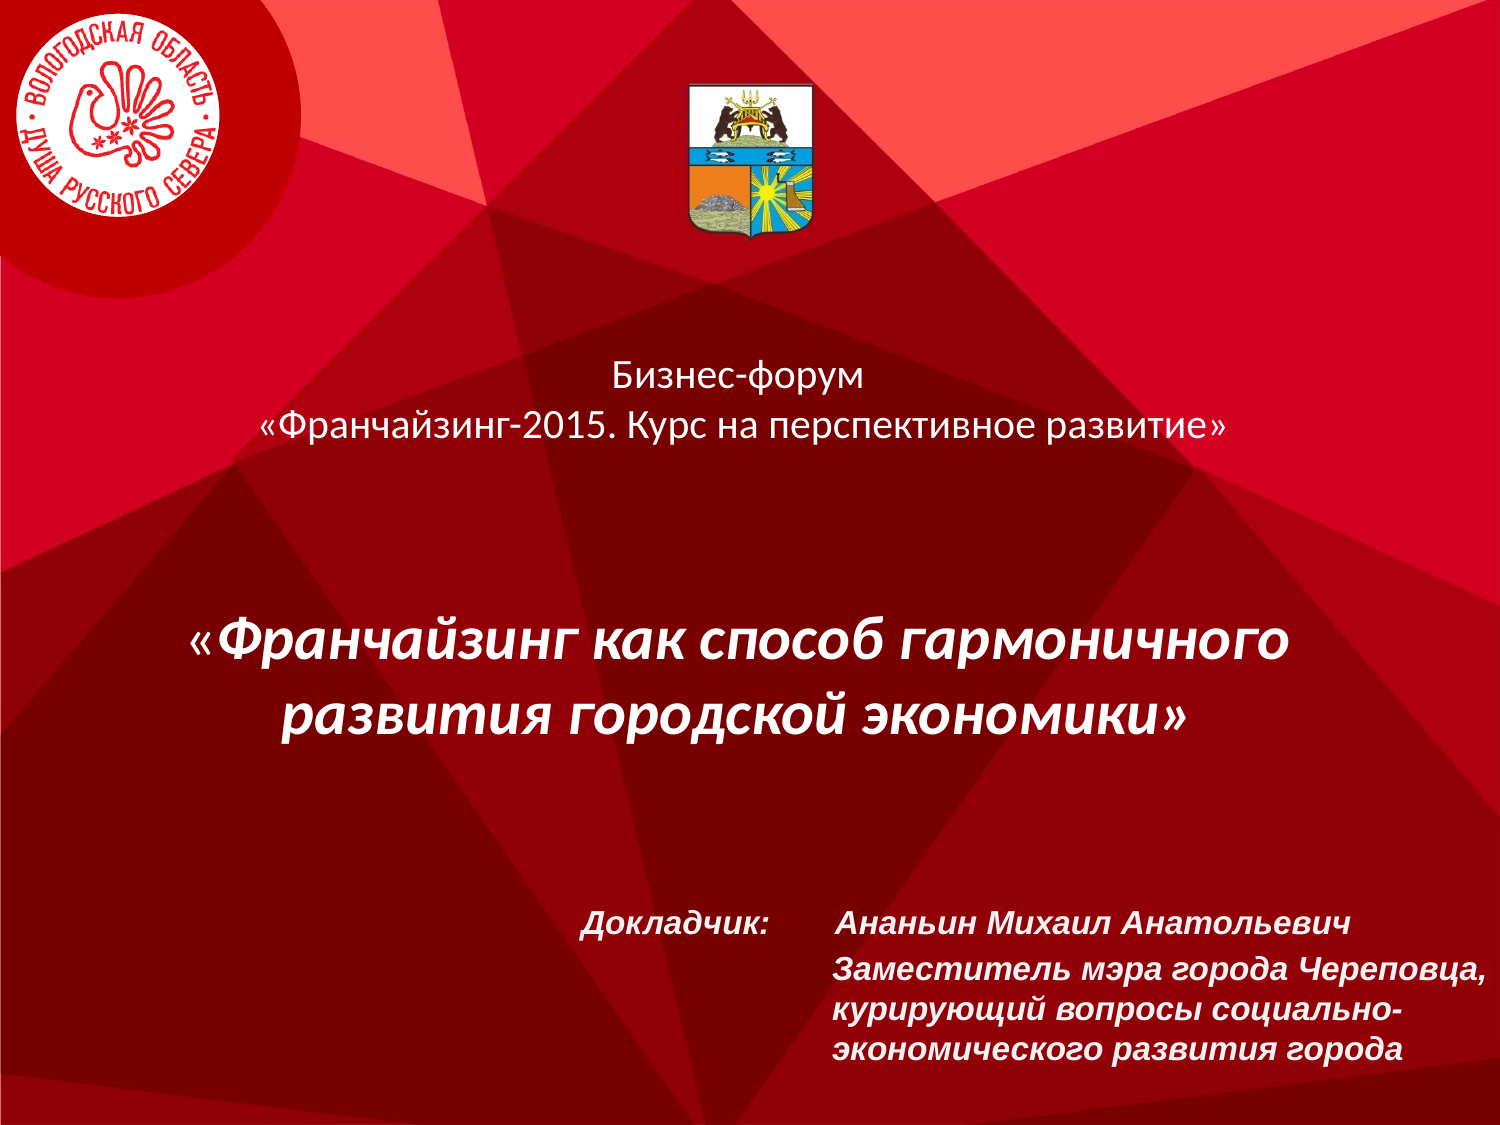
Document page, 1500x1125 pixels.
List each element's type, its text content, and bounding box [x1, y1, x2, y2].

title Бизнес-форум «Франчайзинг-2015. Курс на перспективное развитие» «Франчайзинг как способ гармоничного развития городской экономики» [123, 503, 1353, 740]
picture [0, 0, 1500, 1125]
text_box [0, 0, 304, 301]
subtitle Докладчик: Ананьин Михаил Анатольевич Заместитель мэра города Череповца, курирующий вопросы социально-экономического развития города [566, 893, 1500, 1071]
picture [17, 18, 219, 218]
